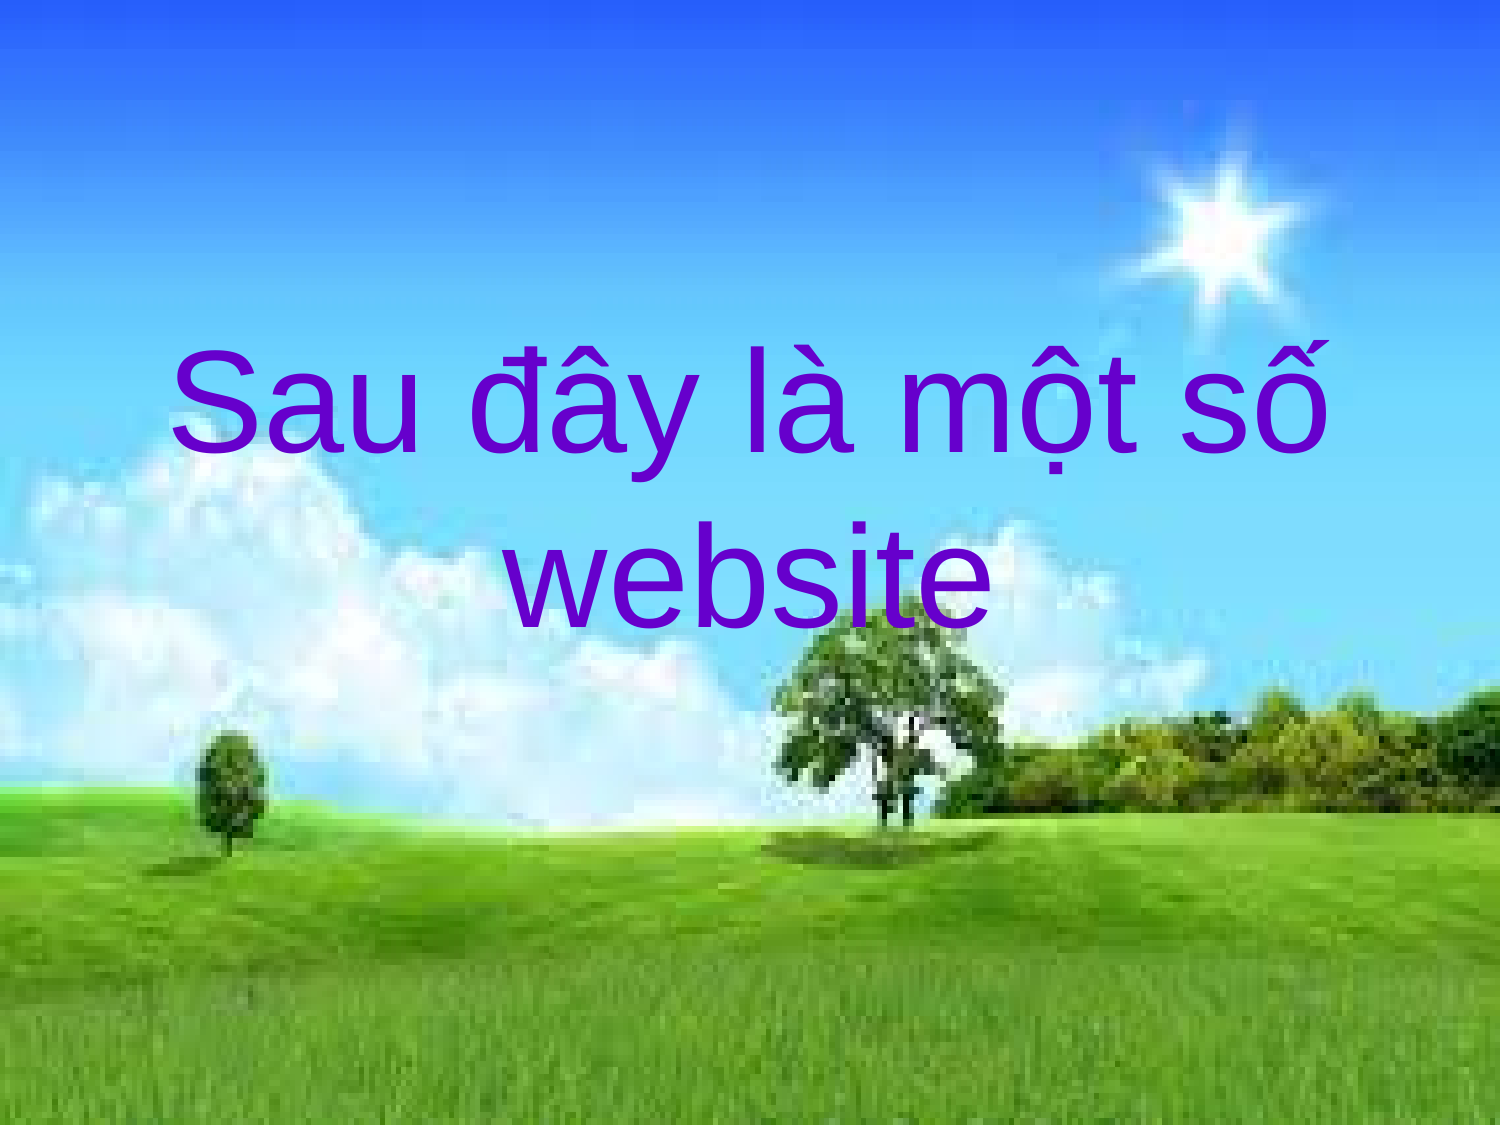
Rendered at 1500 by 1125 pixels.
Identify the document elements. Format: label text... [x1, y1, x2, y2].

title Sau đây là một số website [75, 387, 1425, 575]
picture [0, 0, 1500, 1125]
